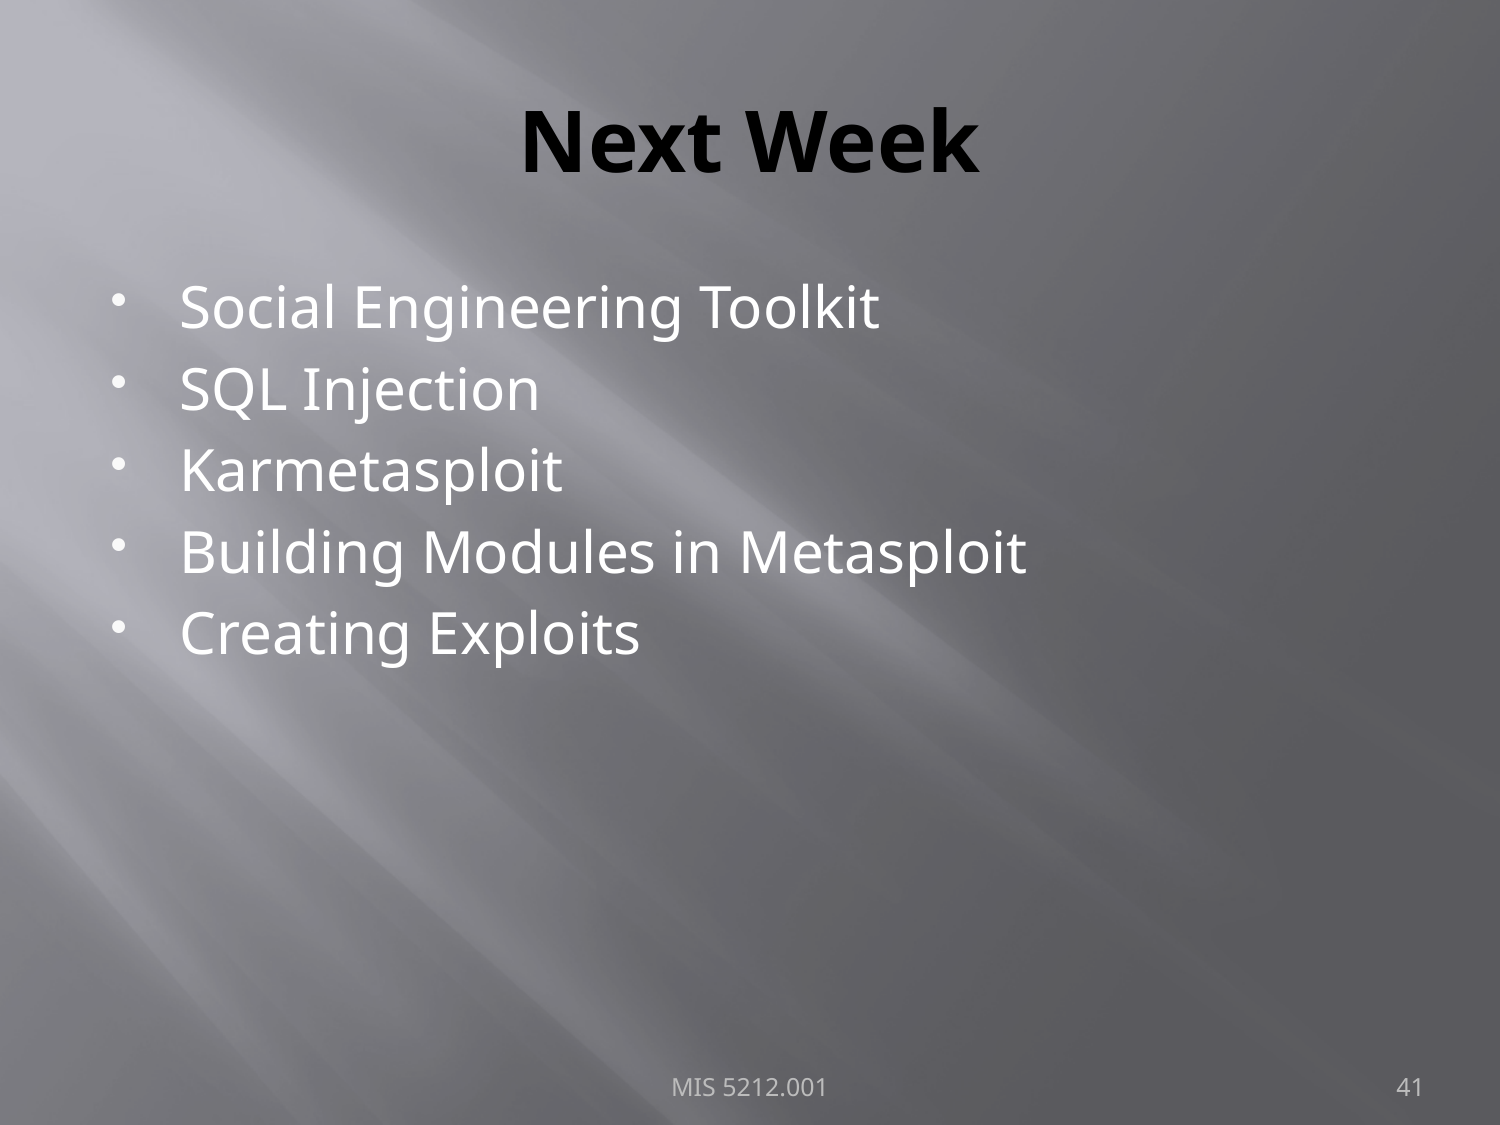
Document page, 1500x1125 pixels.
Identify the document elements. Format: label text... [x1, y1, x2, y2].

footer MIS 5212.001 [512, 1052, 988, 1113]
list Social Engineering Toolkit SQL Injection Karmetasploit Building Modules in Metasploit Creating Exploits [75, 262, 1425, 1035]
title Next Week [75, 45, 1425, 233]
slide_number 41 [1299, 1052, 1425, 1113]
